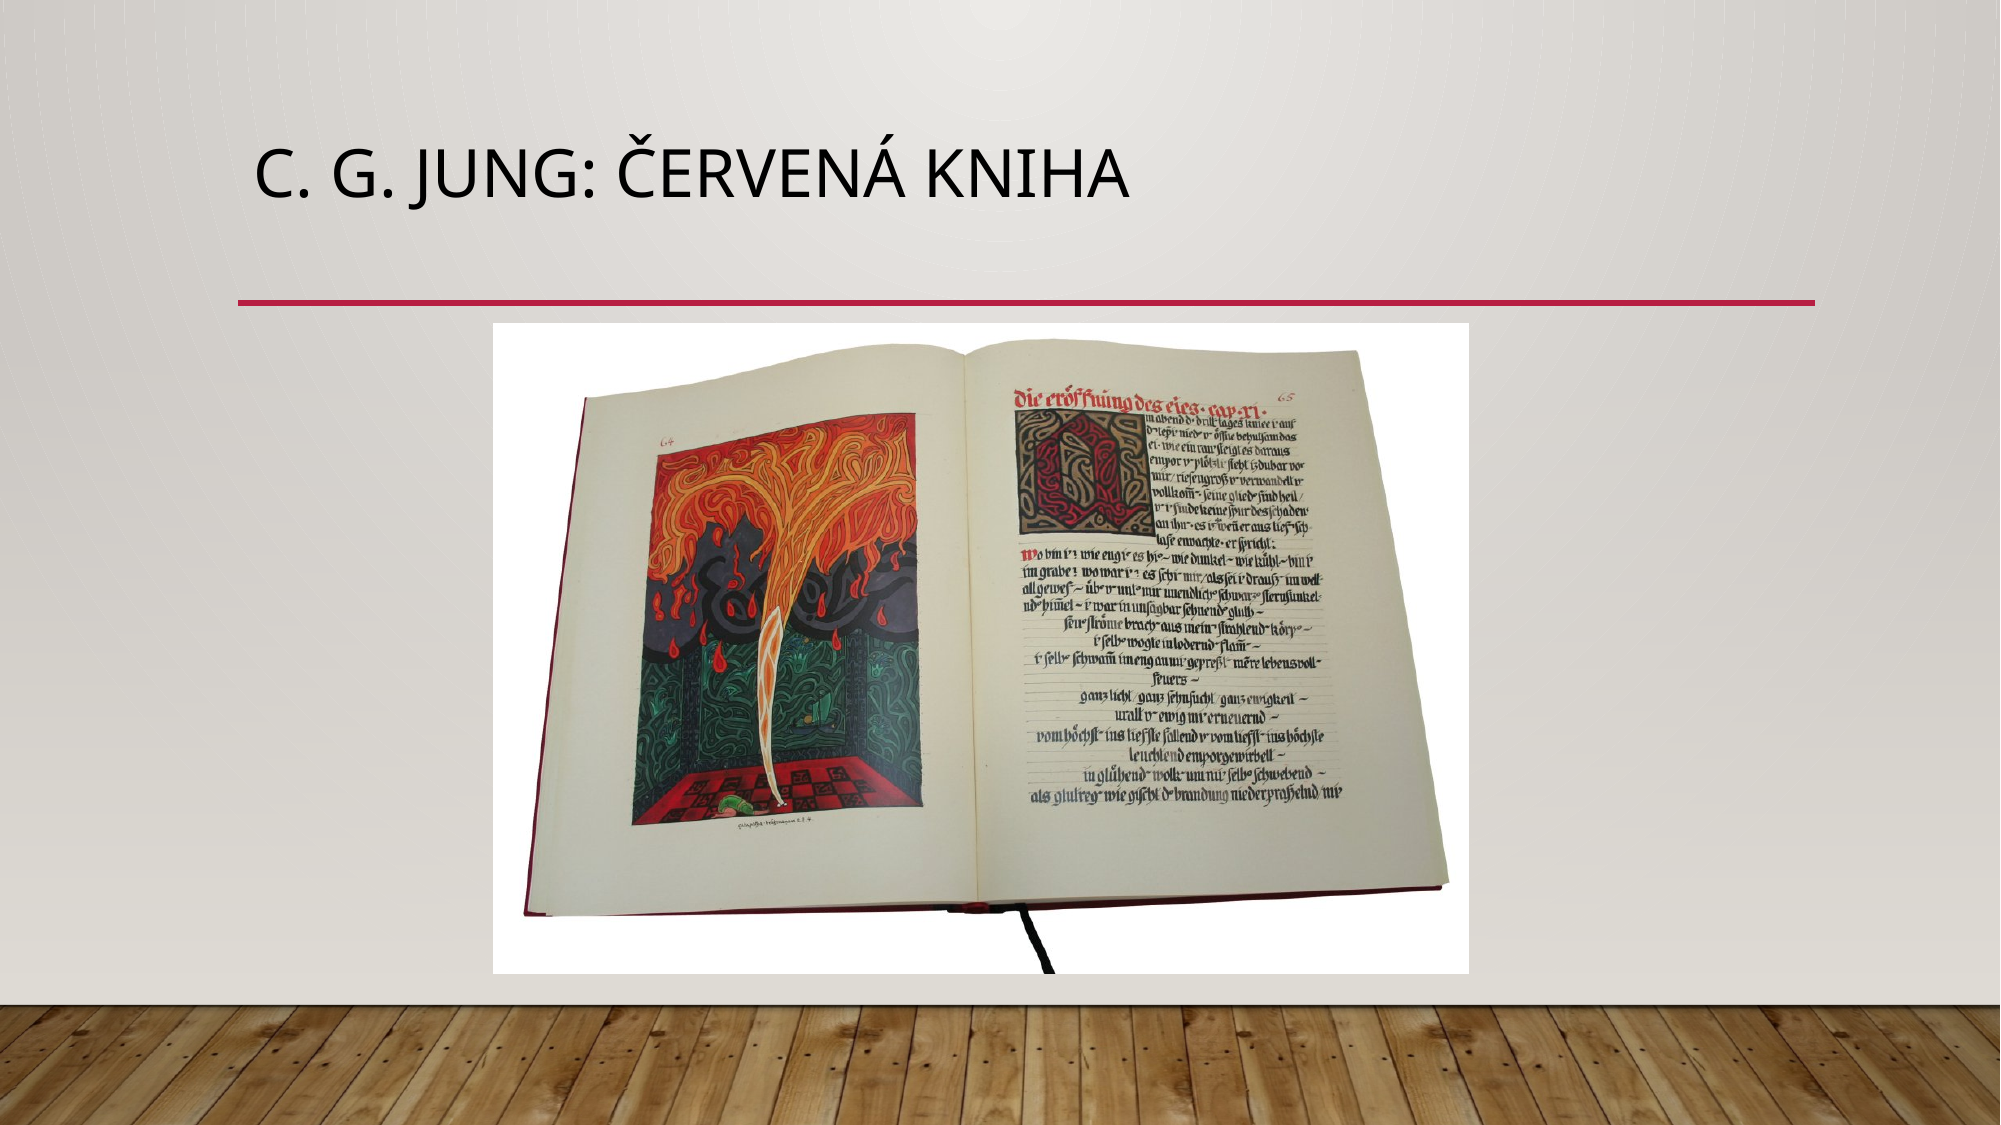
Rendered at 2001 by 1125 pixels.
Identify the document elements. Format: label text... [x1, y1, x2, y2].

picture [0, 1005, 2000, 1125]
title C. G. JUNg: červená kniha [238, 131, 1814, 305]
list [493, 323, 1469, 974]
